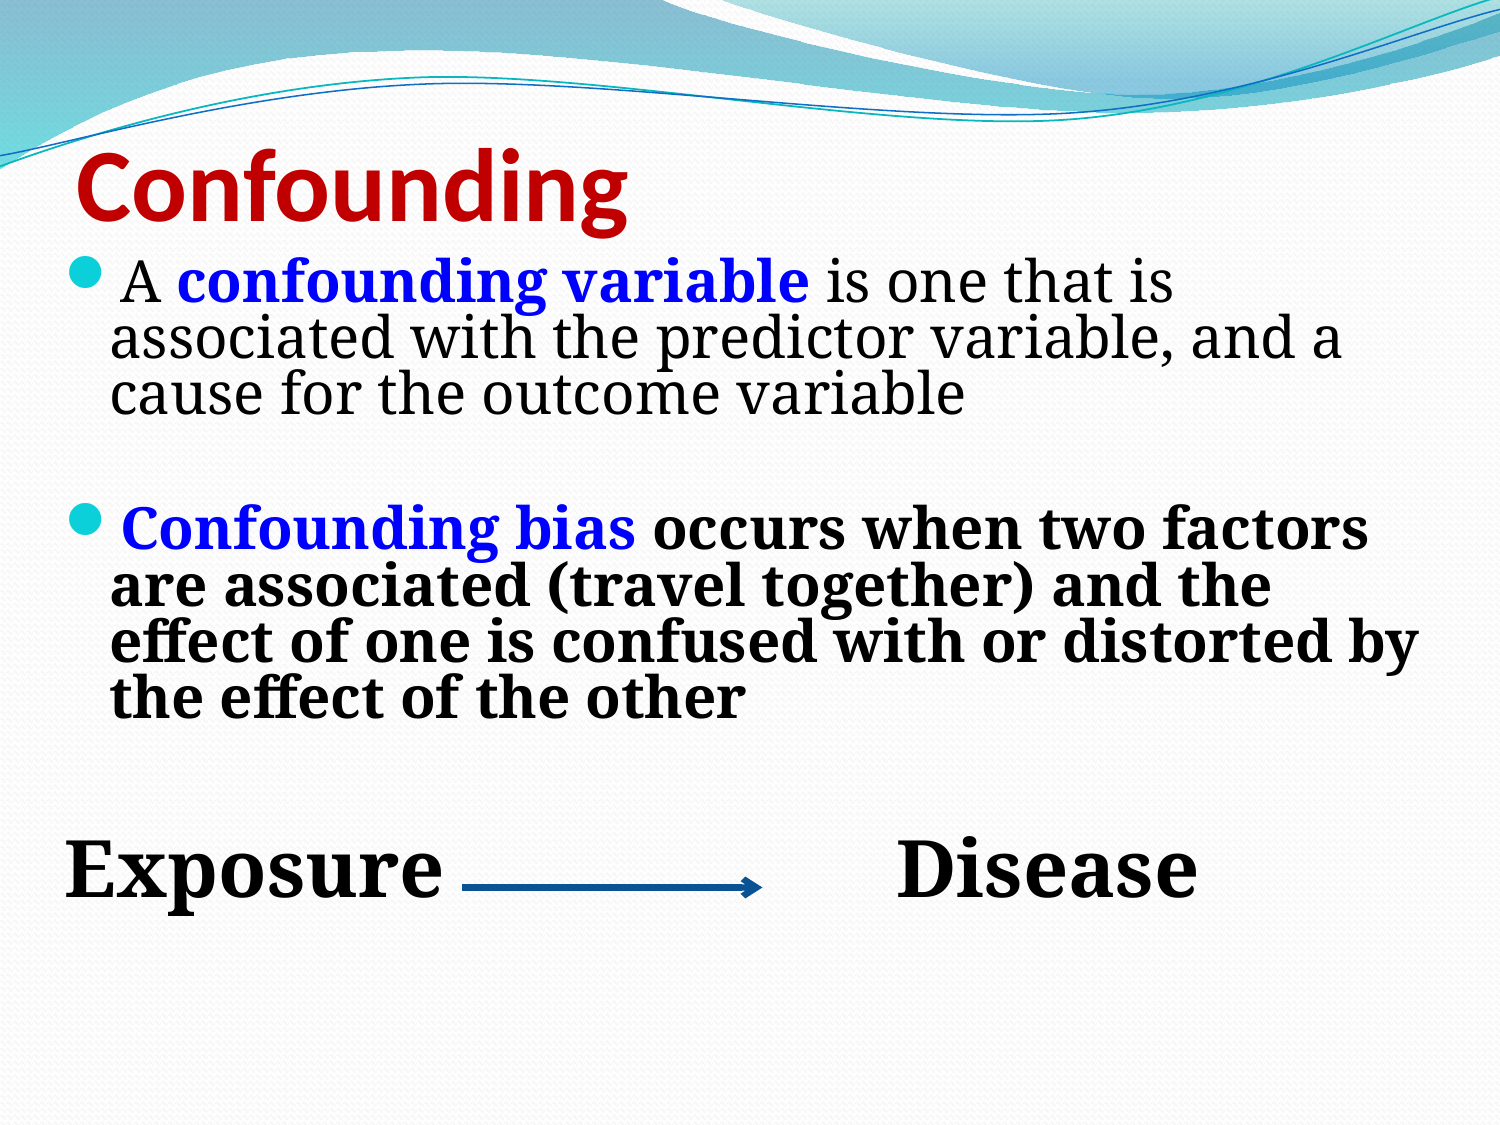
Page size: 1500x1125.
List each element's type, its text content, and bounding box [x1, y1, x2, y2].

title Confounding [76, 54, 1428, 243]
list A confounding variable is one that is associated with the predictor variable, and a cause for the outcome variable Confounding bias occurs when two factors are associated (travel together) and the effect of one is confused with or distorted by the effect of the other Exposure Disease [49, 250, 1445, 1001]
